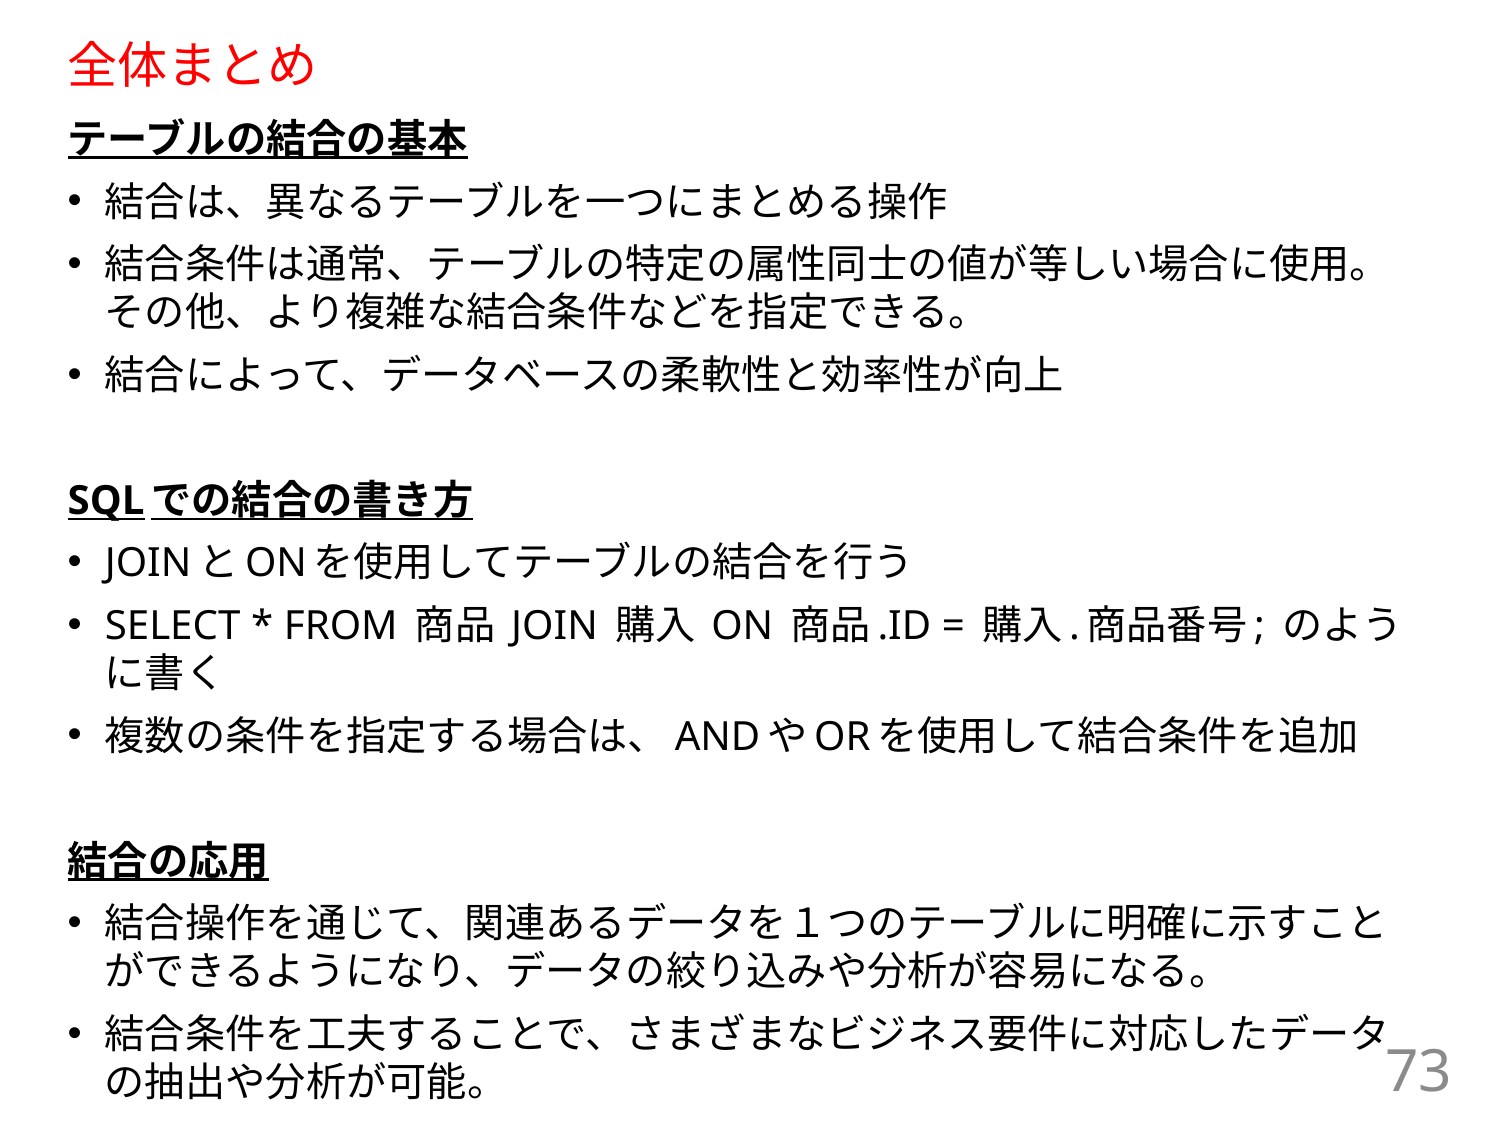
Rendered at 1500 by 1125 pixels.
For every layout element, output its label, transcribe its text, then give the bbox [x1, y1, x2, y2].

title 全体まとめ [52, 28, 1441, 105]
slide_number 73 [1129, 1042, 1467, 1103]
list テーブルの結合の基本 結合は、異なるテーブルを一つにまとめる操作 結合条件は通常、テーブルの特定の属性同士の値が等しい場合に使用。その他、より複雑な結合条件などを指定できる。 結合によって、データベースの柔軟性と効率性が向上 SQLでの結合の書き方 JOINとONを使用してテーブルの結合を行う SELECT * FROM 商品 JOIN 購入 ON 商品.ID = 購入.商品番号; のように書く 複数の条件を指定する場合は、ANDやORを使用して結合条件を追加 結合の応用 結合操作を通じて、関連あるデータを１つのテーブルに明確に示すことができるようになり、データの絞り込みや分析が容易になる。 結合条件を工夫することで、さまざまなビジネス要件に対応したデータの抽出や分析が可能。 [52, 105, 1441, 1114]
